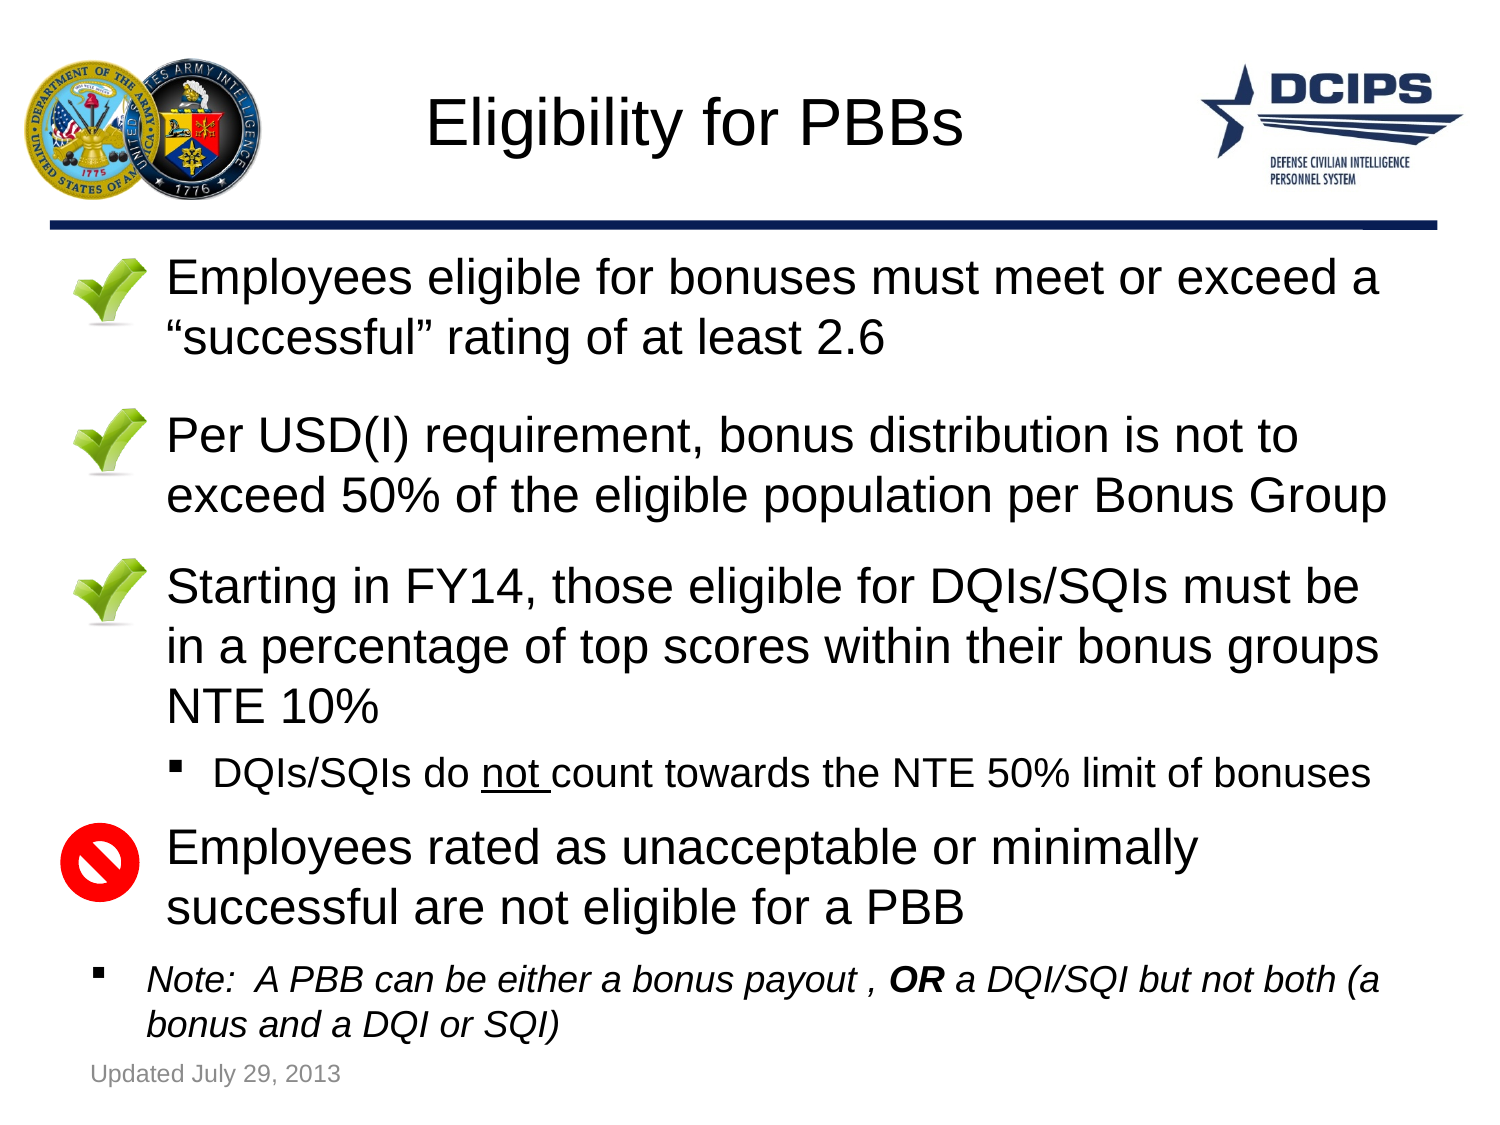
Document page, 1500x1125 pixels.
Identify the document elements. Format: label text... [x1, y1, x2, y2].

picture [24, 58, 262, 200]
list Employees eligible for bonuses must meet or exceed a “successful” rating of at least 2.6 Per USD(I) requirement, bonus distribution is not to exceed 50% of the eligible population per Bonus Group Starting in FY14, those eligible for DQIs/SQIs must be in a percentage of top scores within their bonus groups NTE 10% DQIs/SQIs do not count towards the NTE 50% limit of bonuses Employees rated as unacceptable or minimally successful are not eligible for a PBB Note: A PBB can be either a bonus payout , OR a DQI/SQI but not both (a bonus and a DQI or SQI) [74, 237, 1426, 1088]
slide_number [75, 1042, 425, 1103]
picture [62, 397, 153, 488]
title Eligibility for PBBs [262, 24, 1188, 213]
picture [62, 247, 153, 338]
picture [62, 547, 153, 638]
picture [1188, 49, 1500, 202]
text_box [60, 822, 140, 903]
